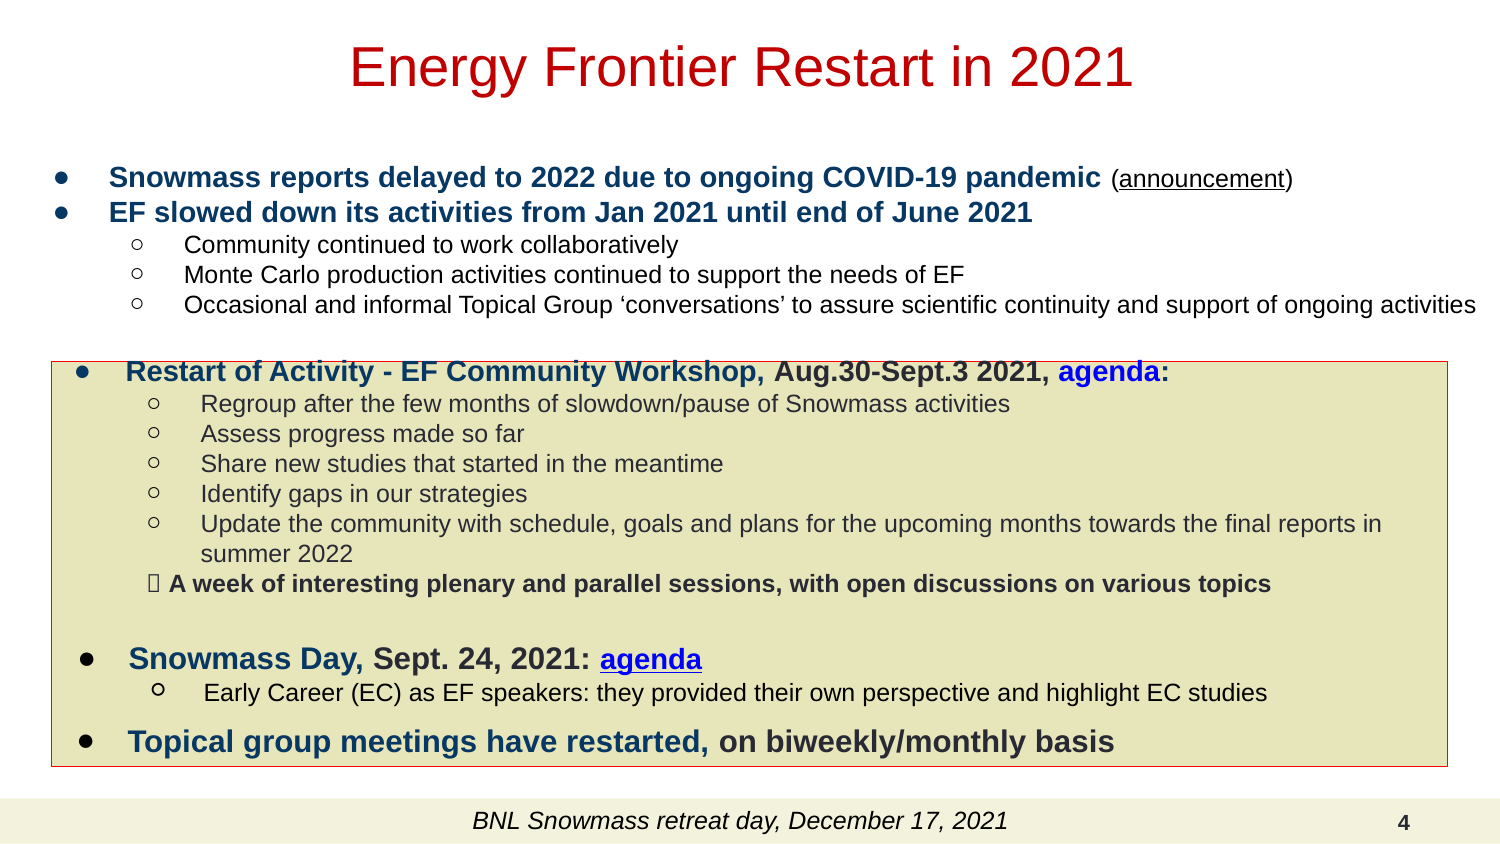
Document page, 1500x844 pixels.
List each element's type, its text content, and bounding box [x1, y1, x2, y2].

slide_number 4 [1250, 801, 1425, 842]
title Energy Frontier Restart in 2021 [51, 15, 1449, 110]
text_box BNL Snowmass retreat day, December 17, 2021 [457, 797, 1153, 843]
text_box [35, 337, 1448, 767]
text_box Snowmass reports delayed to 2022 due to ongoing COVID-19 pandemic (announcement) EF slowed down its activities from Jan 2021 until end of June 2021 Community continued to work collaboratively Monte Carlo production activities continued to support the needs of EF Occasional and informal Topical Group ‘conversations’ to assure scientific continuity and support of ongoing activities [18, 143, 1500, 393]
